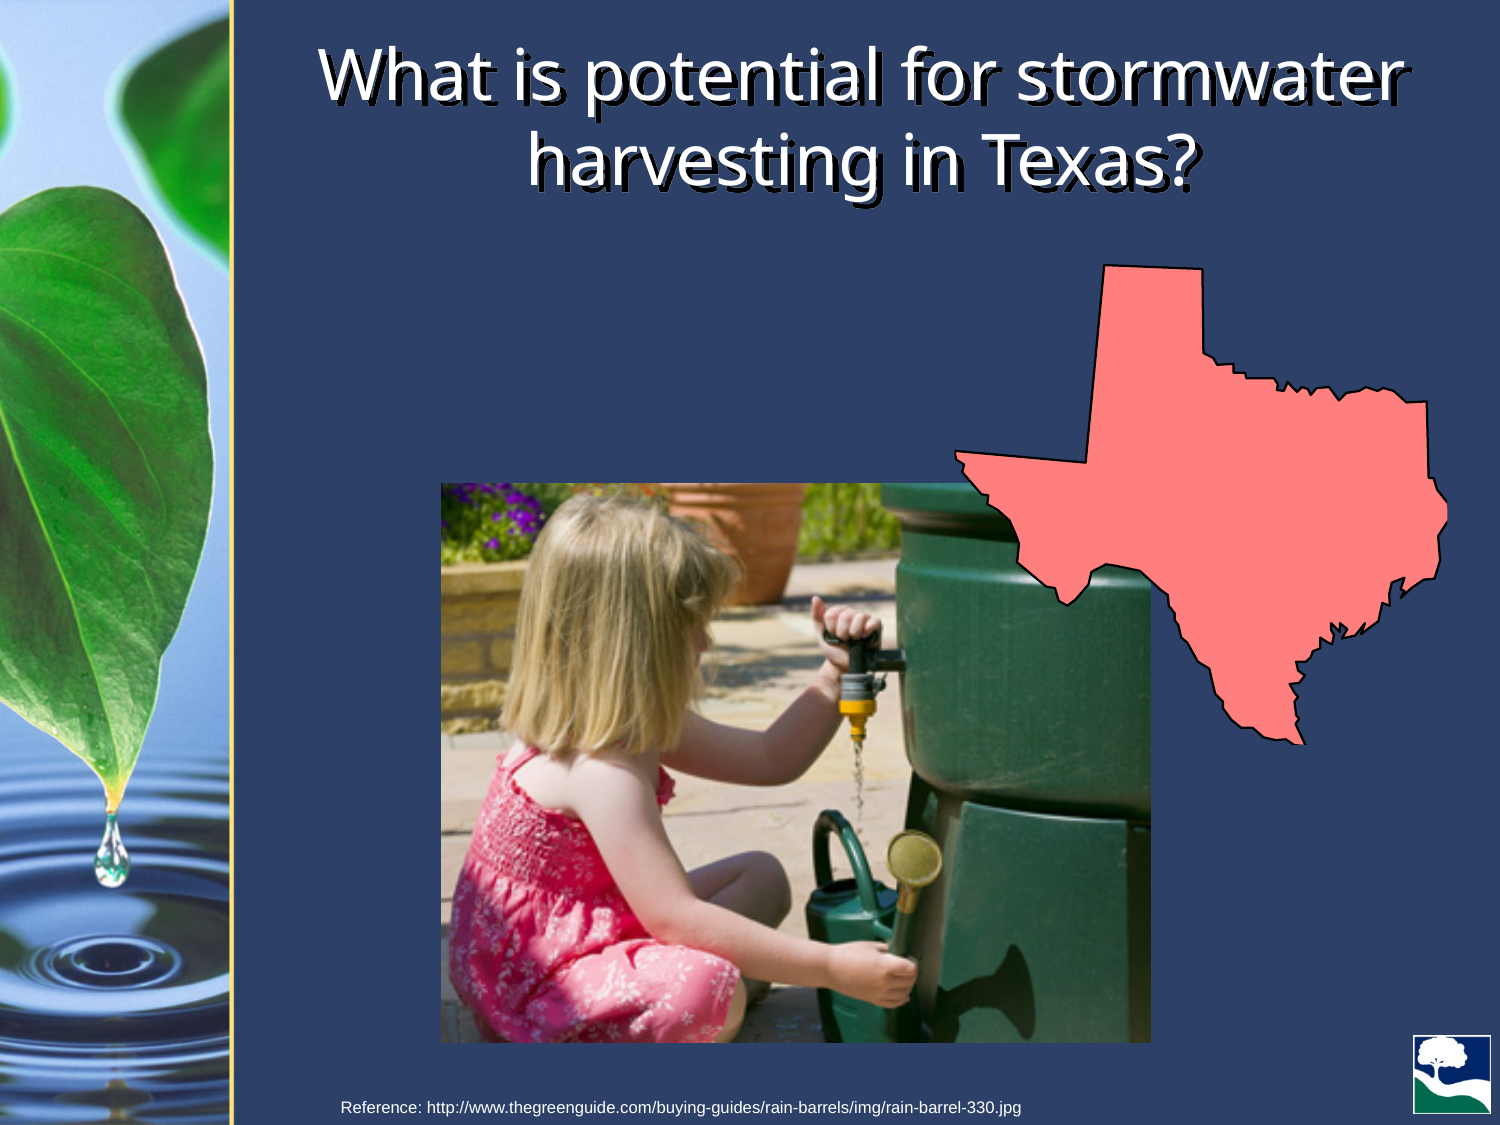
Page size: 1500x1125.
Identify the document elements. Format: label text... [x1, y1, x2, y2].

text_box Reference: http://www.thegreenguide.com/buying-guides/rain-barrels/img/rain-barrel-330.jpg [325, 1089, 1076, 1125]
picture [0, 0, 1500, 1125]
title What is potential for stormwater harvesting in Texas? [261, 20, 1463, 209]
